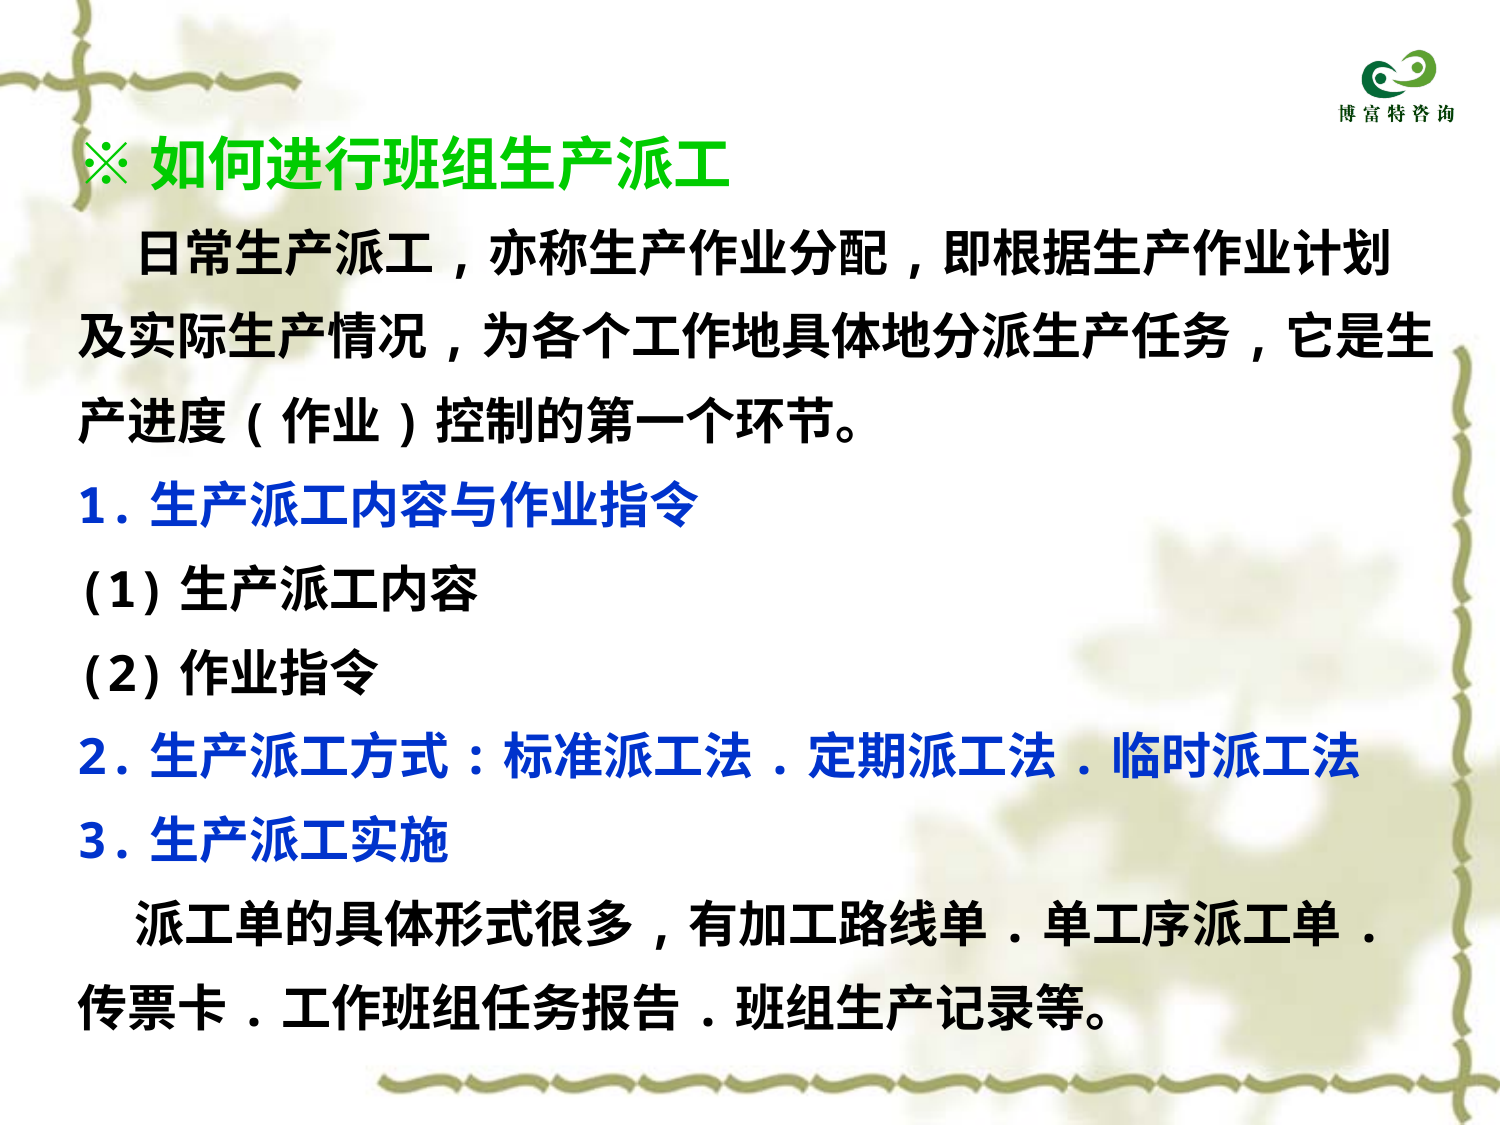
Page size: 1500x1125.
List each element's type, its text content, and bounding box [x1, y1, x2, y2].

text_box ※如何进行班组生产派工 日常生产派工,亦称生产作业分配,即根据生产作业计划 及实际生产情况,为各个工作地具体地分派生产任务,它是生 产进度(作业)控制的第一个环节。 1.生产派工内容与作业指令 (1)生产派工内容 (2)作业指令 2.生产派工方式:标准派工法.定期派工法.临时派工法 3.生产派工实施 派工单的具体形式很多,有加工路线单.单工序派工单. 传票卡.工作班组任务报告.班组生产记录等。 [62, 75, 1425, 1075]
picture [0, 0, 1500, 1125]
